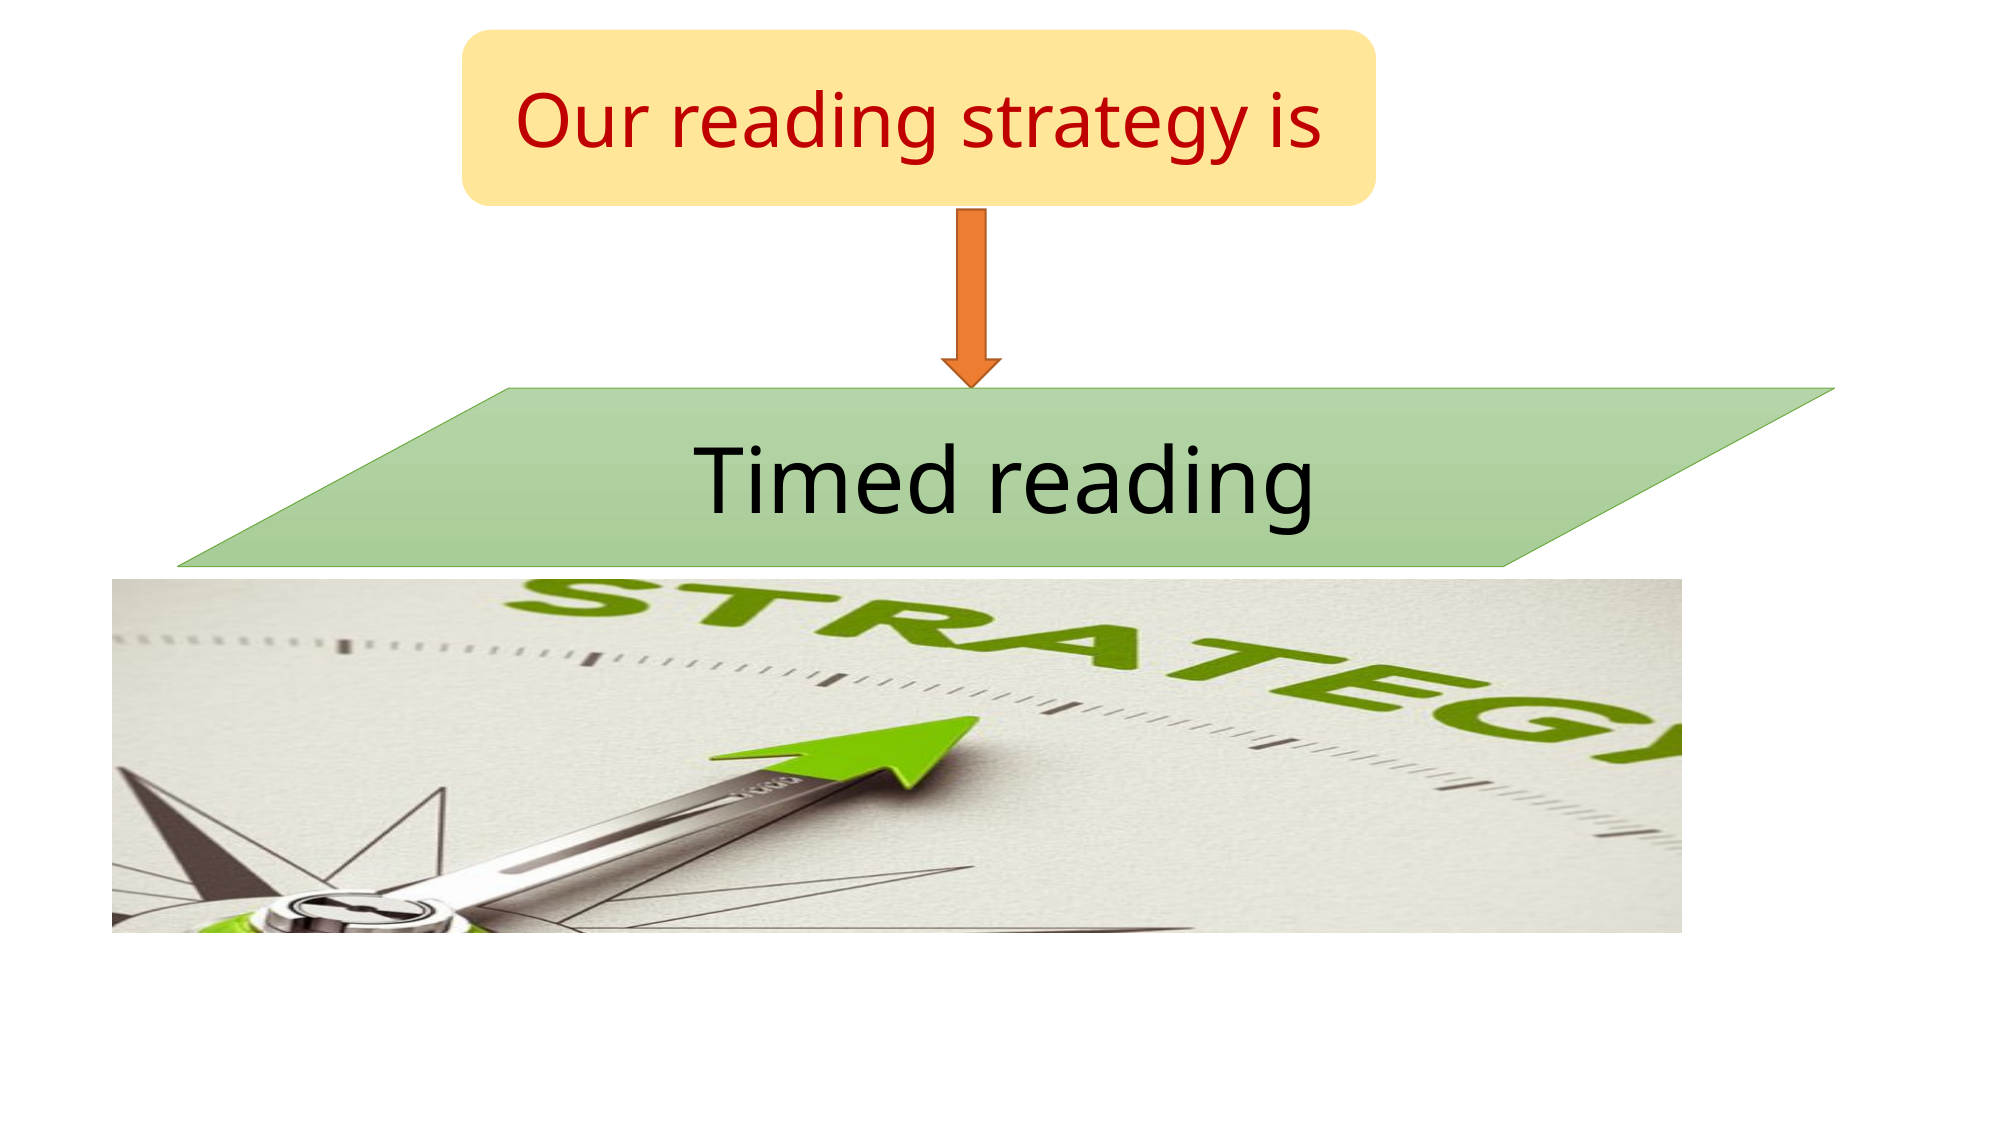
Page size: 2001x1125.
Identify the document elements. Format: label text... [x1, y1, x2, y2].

picture [112, 579, 1682, 933]
text_box [940, 208, 1003, 387]
text_box Our reading strategy is [459, 27, 1379, 209]
text_box Timed reading [177, 387, 1835, 568]
